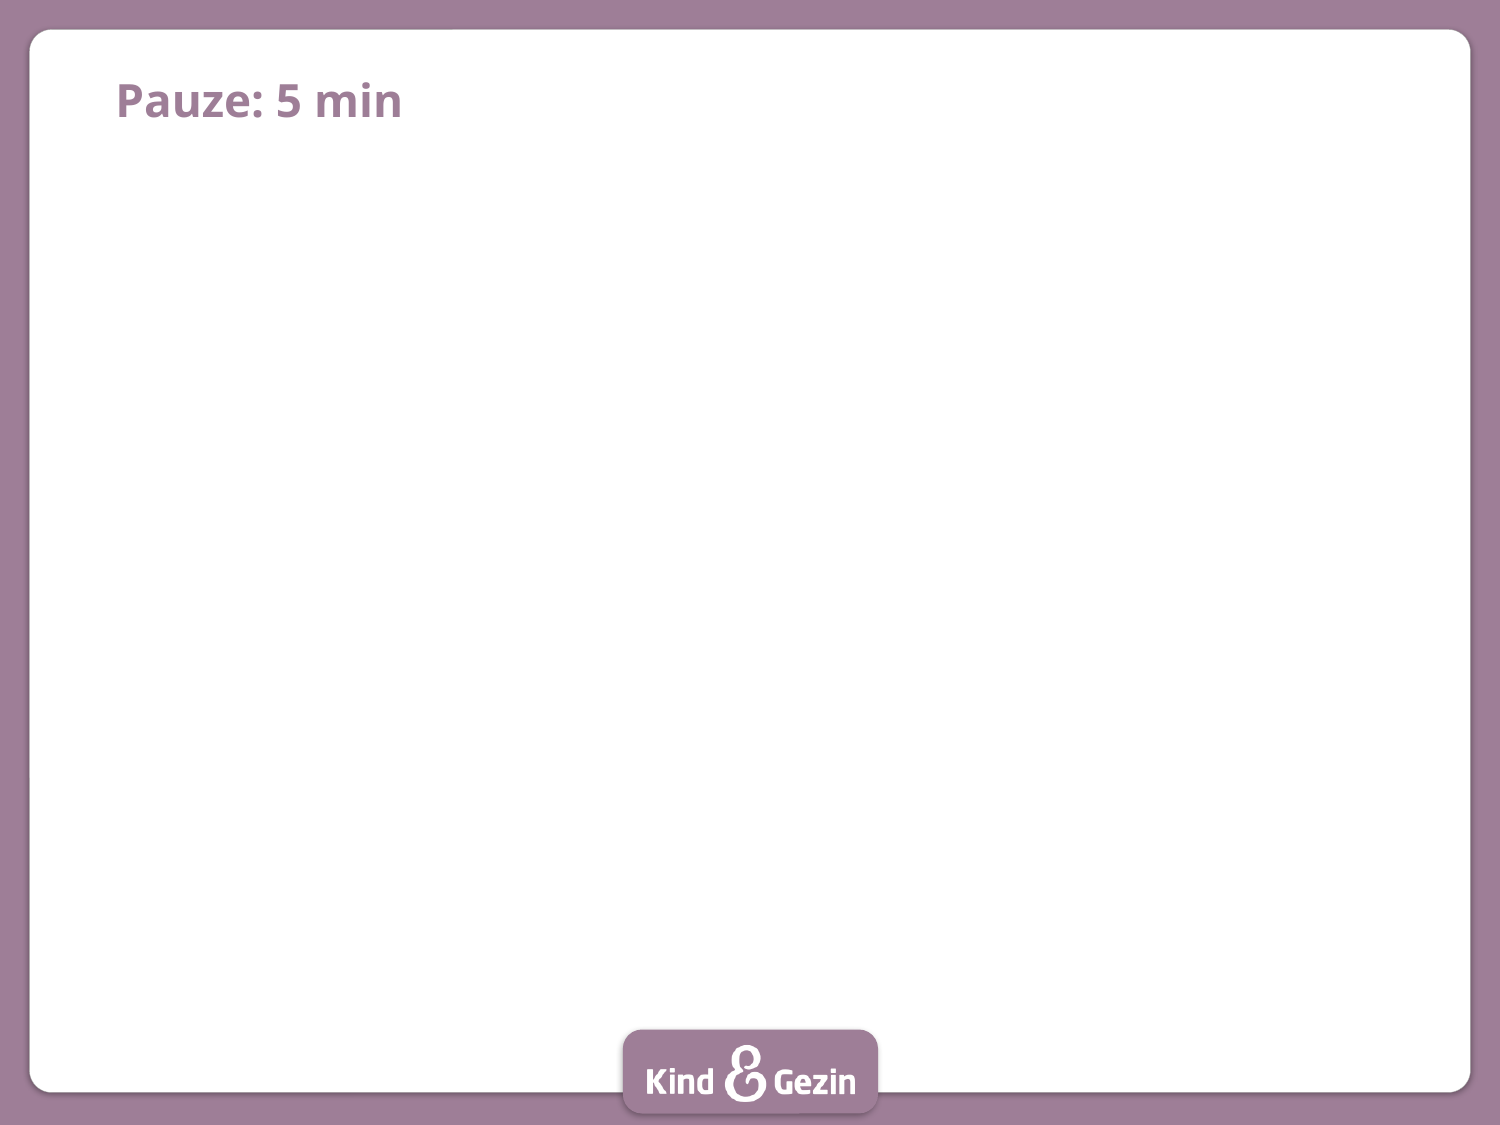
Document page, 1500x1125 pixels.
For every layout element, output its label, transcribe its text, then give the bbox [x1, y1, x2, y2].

picture [647, 1044, 855, 1102]
title Pauze: 5 min [100, 45, 1425, 209]
